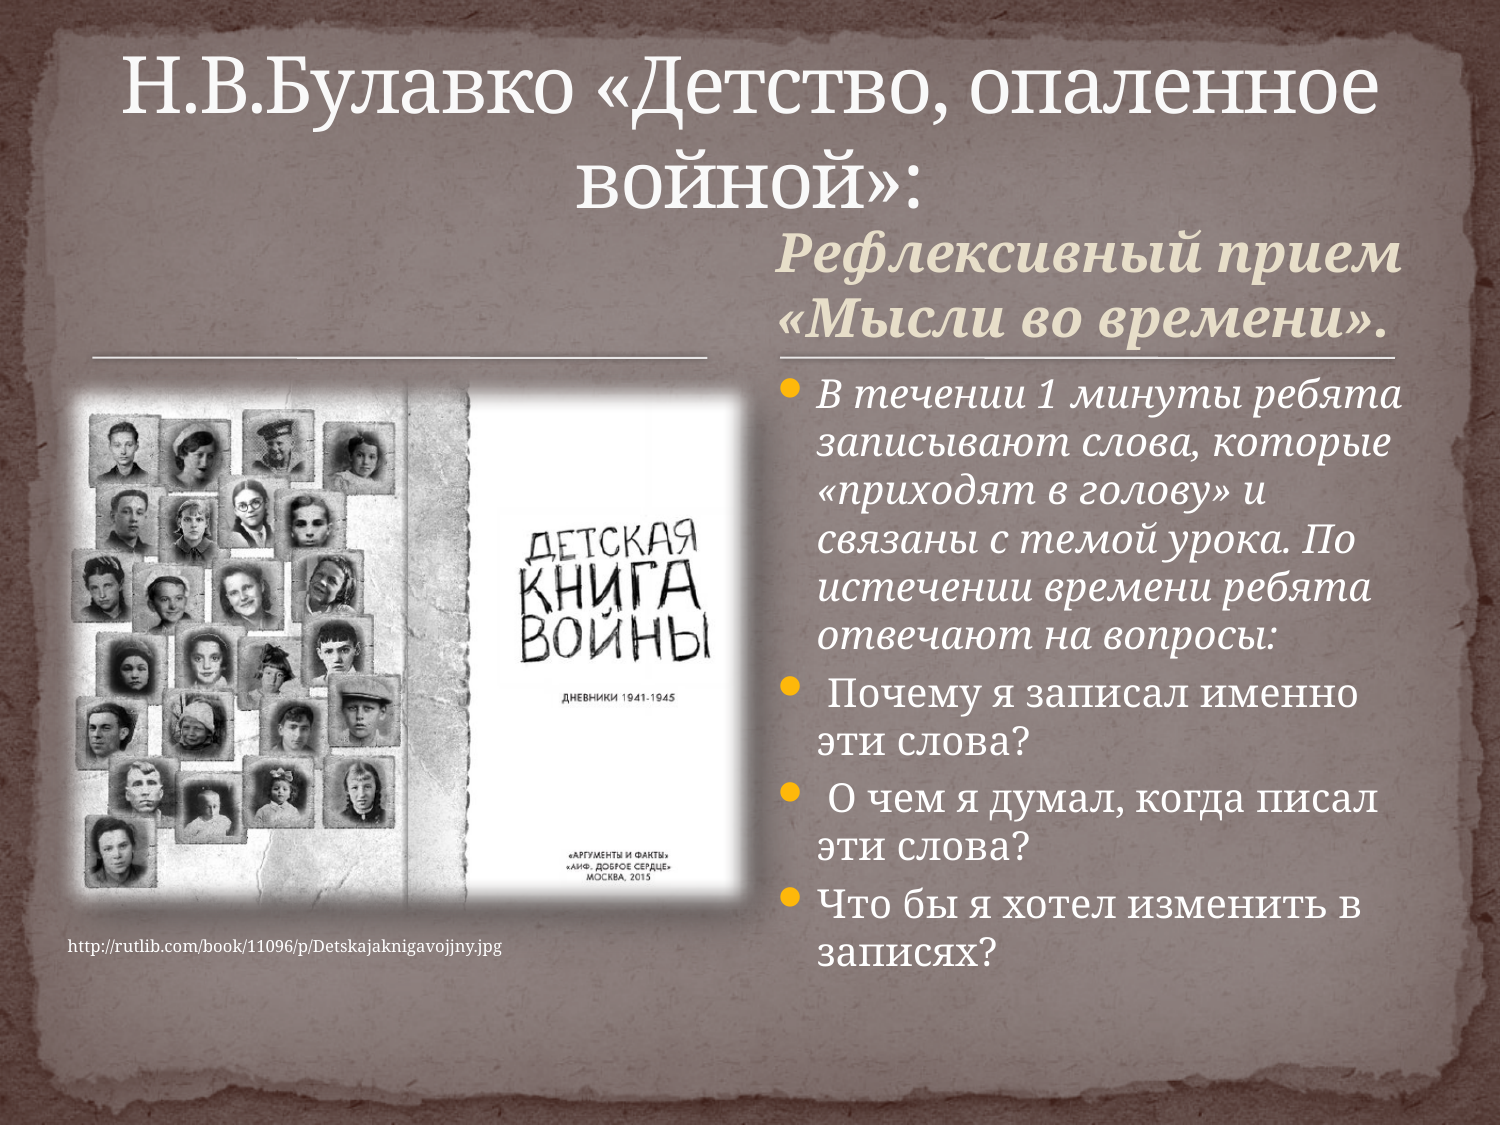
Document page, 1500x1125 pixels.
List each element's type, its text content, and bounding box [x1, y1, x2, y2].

list Рефлексивный прием «Мысли во времени». [760, 182, 1427, 423]
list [56, 375, 762, 916]
list В течении 1 минуты ребята записывают слова, которые «приходят в голову» и связаны с темой урока. По истечении времени ребята отвечают на вопросы: Почему я записал именно эти слова? О чем я думал, когда писал эти слова? Что бы я хотел изменить в записях? [762, 423, 1426, 1004]
text_box http://rutlib.com/book/11096/p/Detskajaknigavojjny.jpg [53, 928, 803, 964]
title Н.В.Булавко «Детство, опаленное войной»: [74, 25, 1425, 232]
